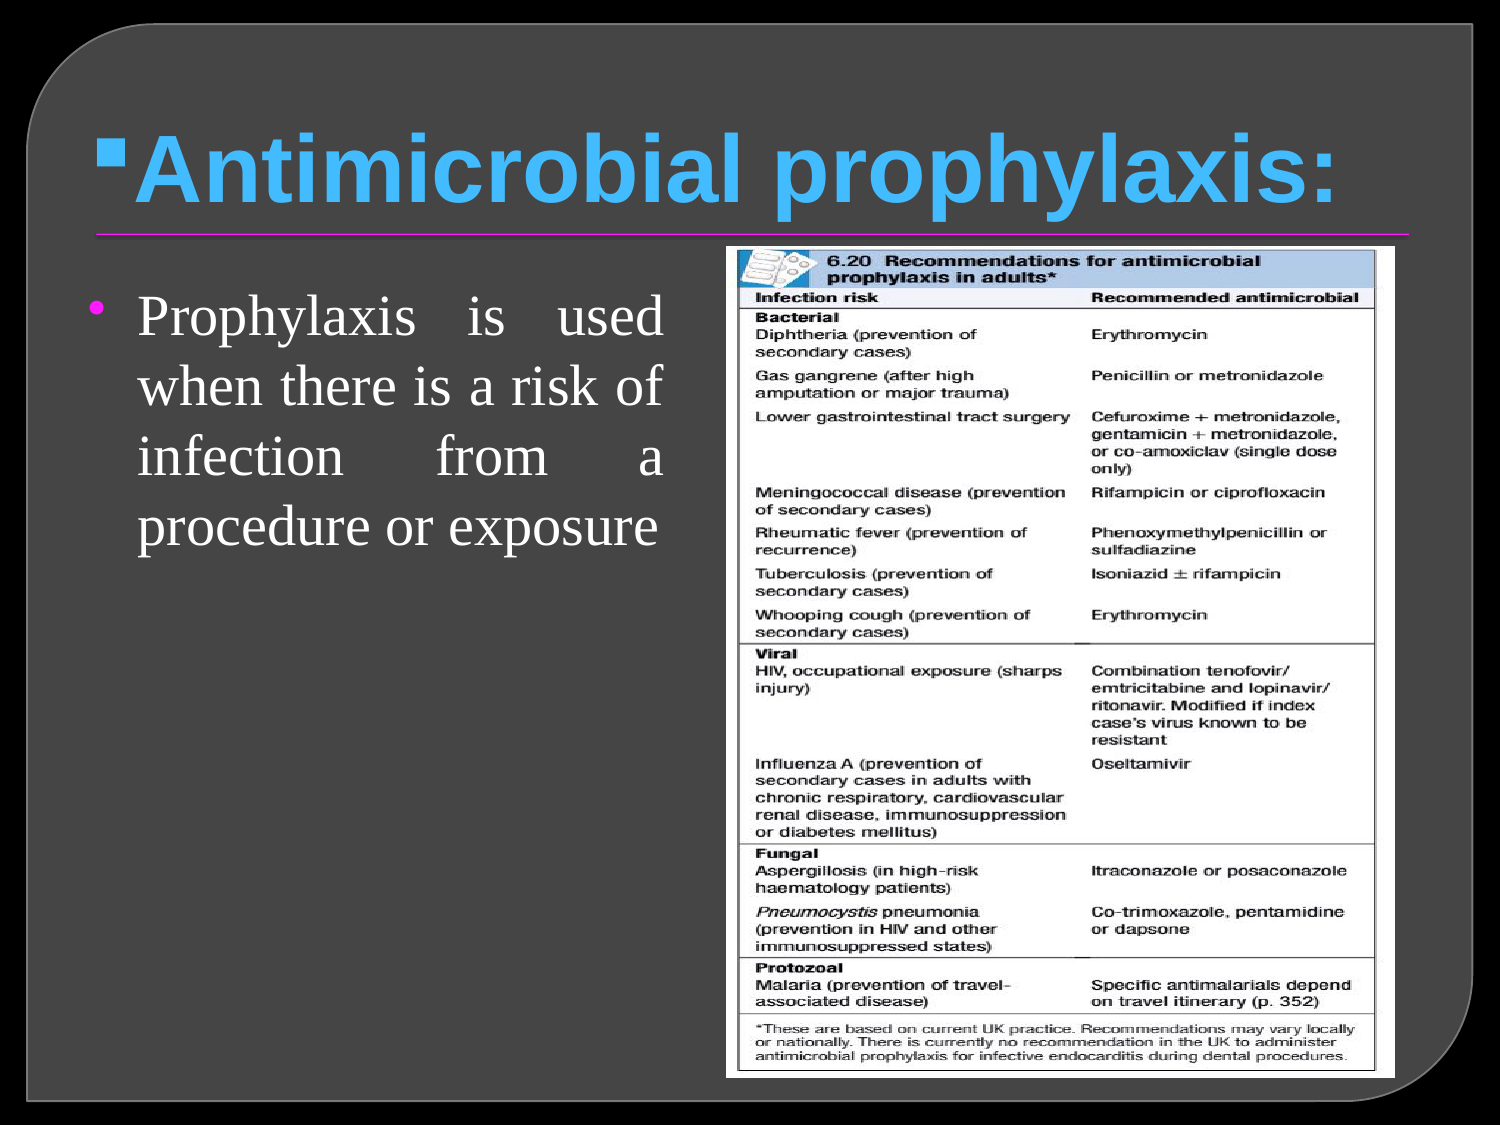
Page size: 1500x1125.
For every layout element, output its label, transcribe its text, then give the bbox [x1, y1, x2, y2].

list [726, 245, 1395, 1079]
title Antimicrobial prophylaxis: [75, 41, 1425, 230]
list Prophylaxis is used when there is a risk of infection from a procedure or exposure [75, 270, 680, 1013]
